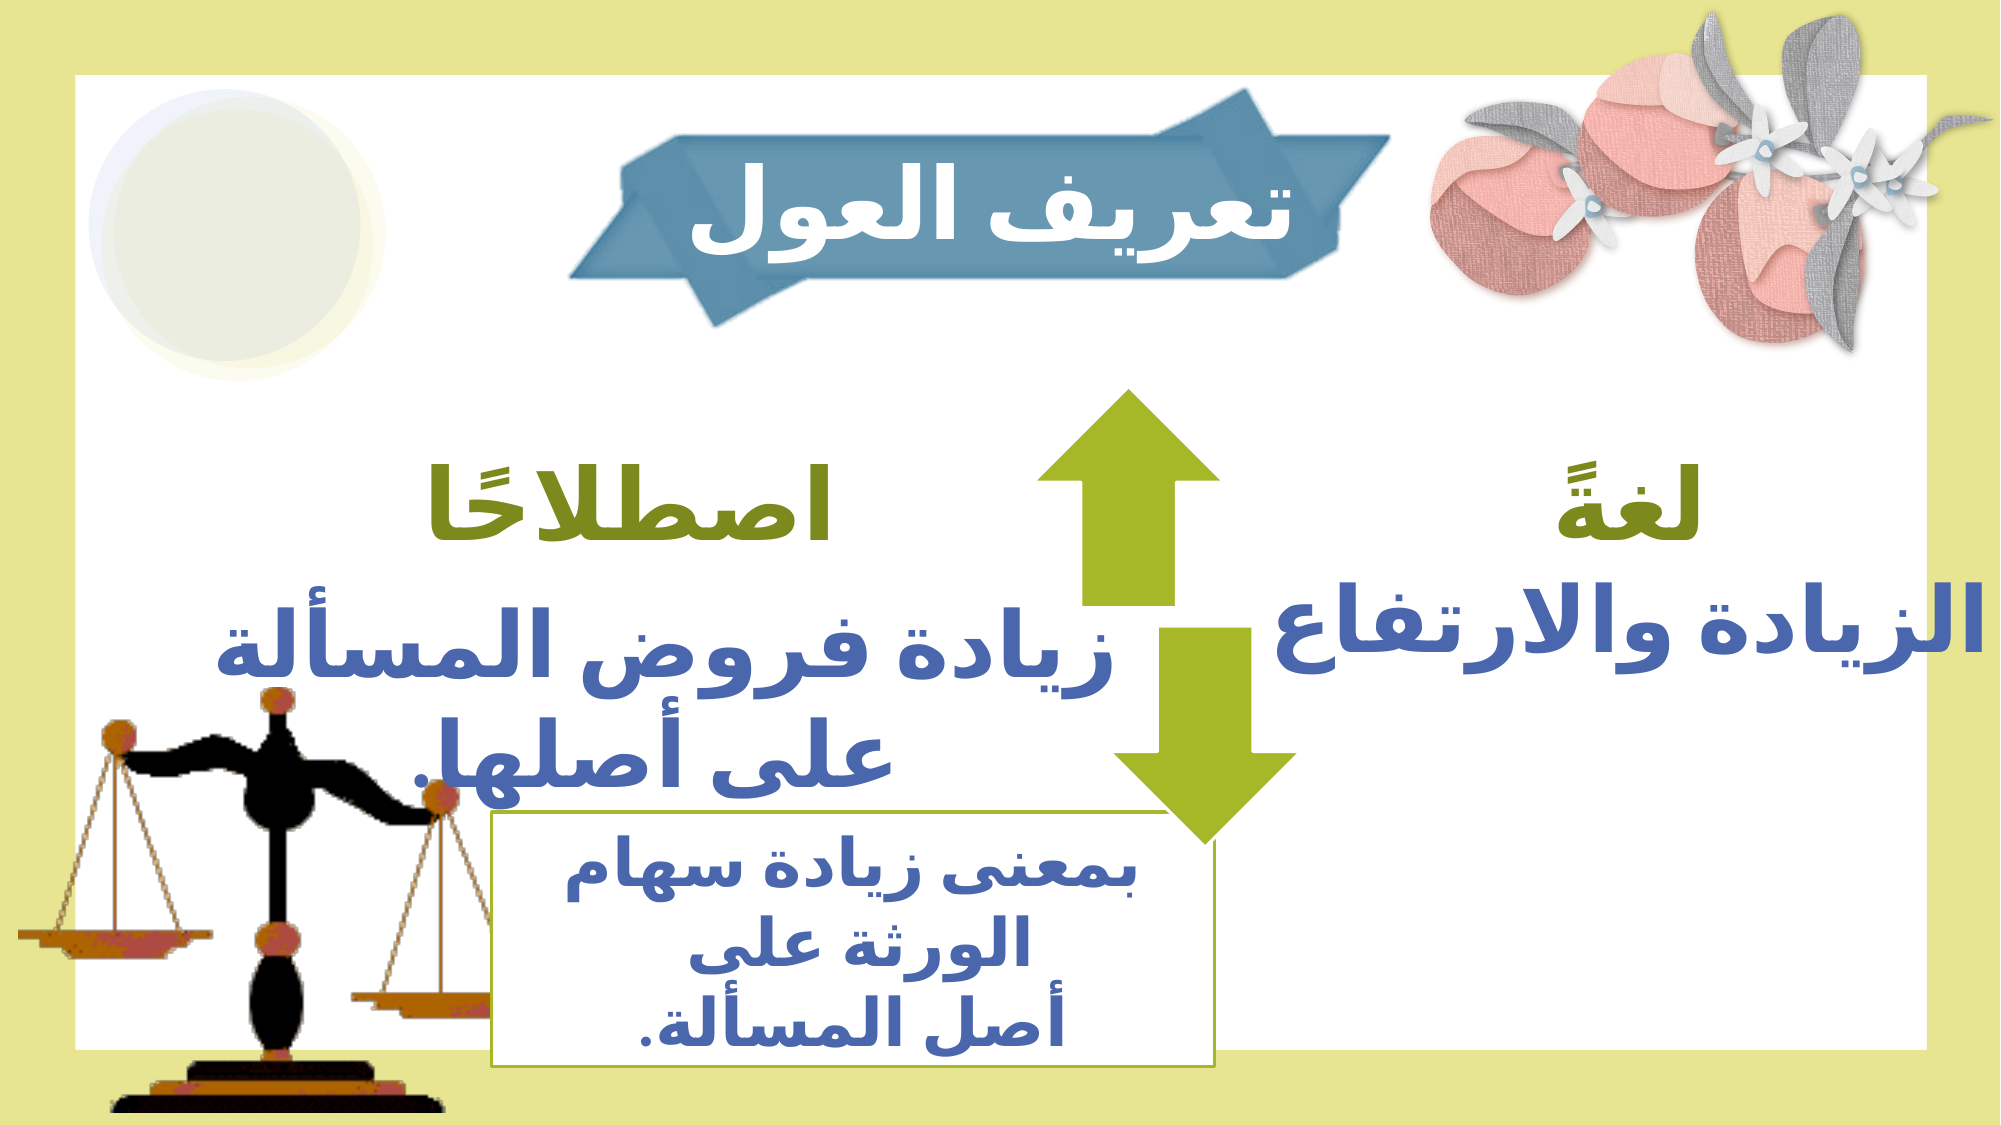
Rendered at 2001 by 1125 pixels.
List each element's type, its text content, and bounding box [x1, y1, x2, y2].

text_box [1032, 386, 1774, 848]
picture [17, 687, 549, 1114]
text_box زيادة فروض المسألة على أصلها. [176, 578, 1027, 814]
text_box بمعنى زيادة سهام الورثة على أصل المسألة. [553, 814, 1216, 1068]
text_box اصطلاحًا [408, 432, 853, 568]
picture [491, 0, 1492, 350]
text_box الزيادة والارتفاع [1779, 553, 2000, 679]
